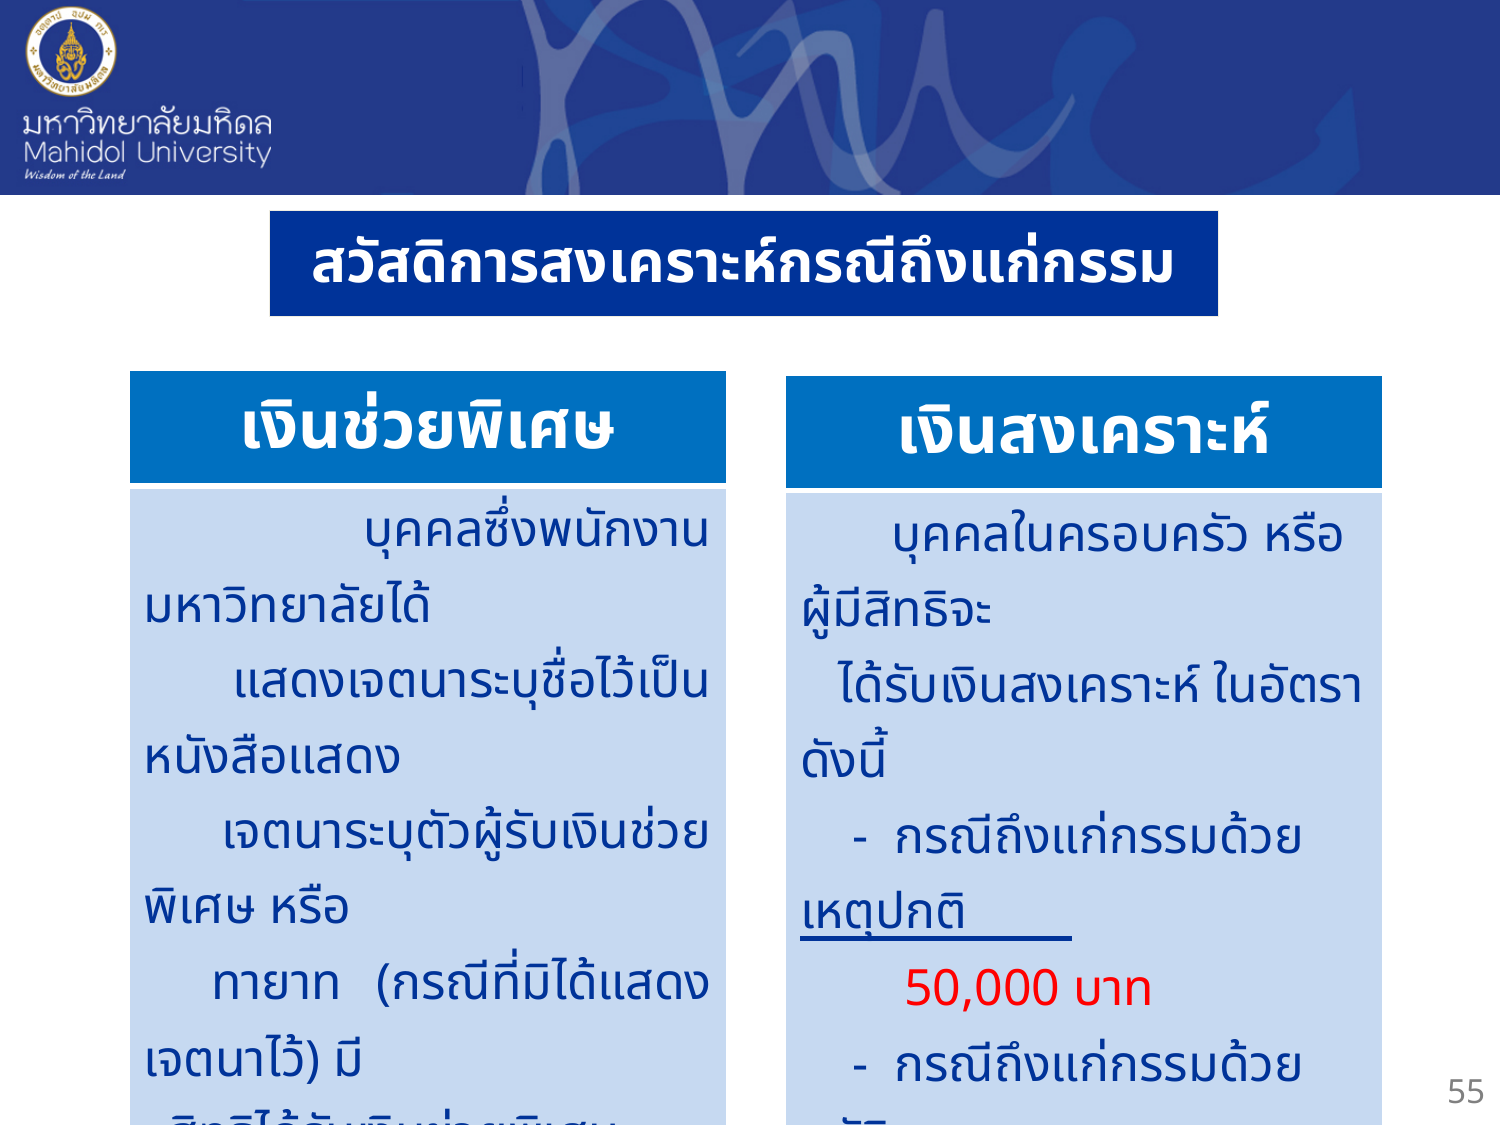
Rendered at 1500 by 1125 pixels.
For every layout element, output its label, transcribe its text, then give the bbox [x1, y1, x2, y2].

picture [0, 0, 1500, 195]
table_header เงินช่วยพิเศษ [130, 371, 726, 483]
title สวัสดิการสงเคราะห์กรณีถึงแก่กรรม [269, 210, 1219, 317]
slide_number 55 [1149, 1063, 1500, 1124]
table_cell บุคคลซึ่งพนักงานมหาวิทยาลัยได้ แสดงเจตนาระบุชื่อไว้เป็นหนังสือแสดง เจตนาระบุตัวผู้รับเงินช่วยพิเศษ หรือ ทายาท (กรณีที่มิได้แสดงเจตนาไว้) มี สิทธิได้รับเงินช่วยพิเศษ จำนวน 3 เท่า ของอัตราเงินเดือนเดือนสุดท้าย ของ พนักงานมหาวิทยาลัยที่ถึงแก่กรรม [130, 489, 726, 1125]
table_header เงินสงเคราะห์ [786, 376, 1382, 488]
table_cell บุคคลในครอบครัว หรือ ผู้มีสิทธิจะ ได้รับเงินสงเคราะห์ ในอัตราดังนี้ - กรณีถึงแก่กรรมด้วยเหตุปกติ 50,000 บาท - กรณีถึงแก่กรรมด้วยอุบัติเหตุ 100,000 บาท (บุตร 2 ส่วน / คู่สมรส 1 ส่วน / บิดา-มารดา 1 ส่วน) [786, 493, 1382, 1125]
